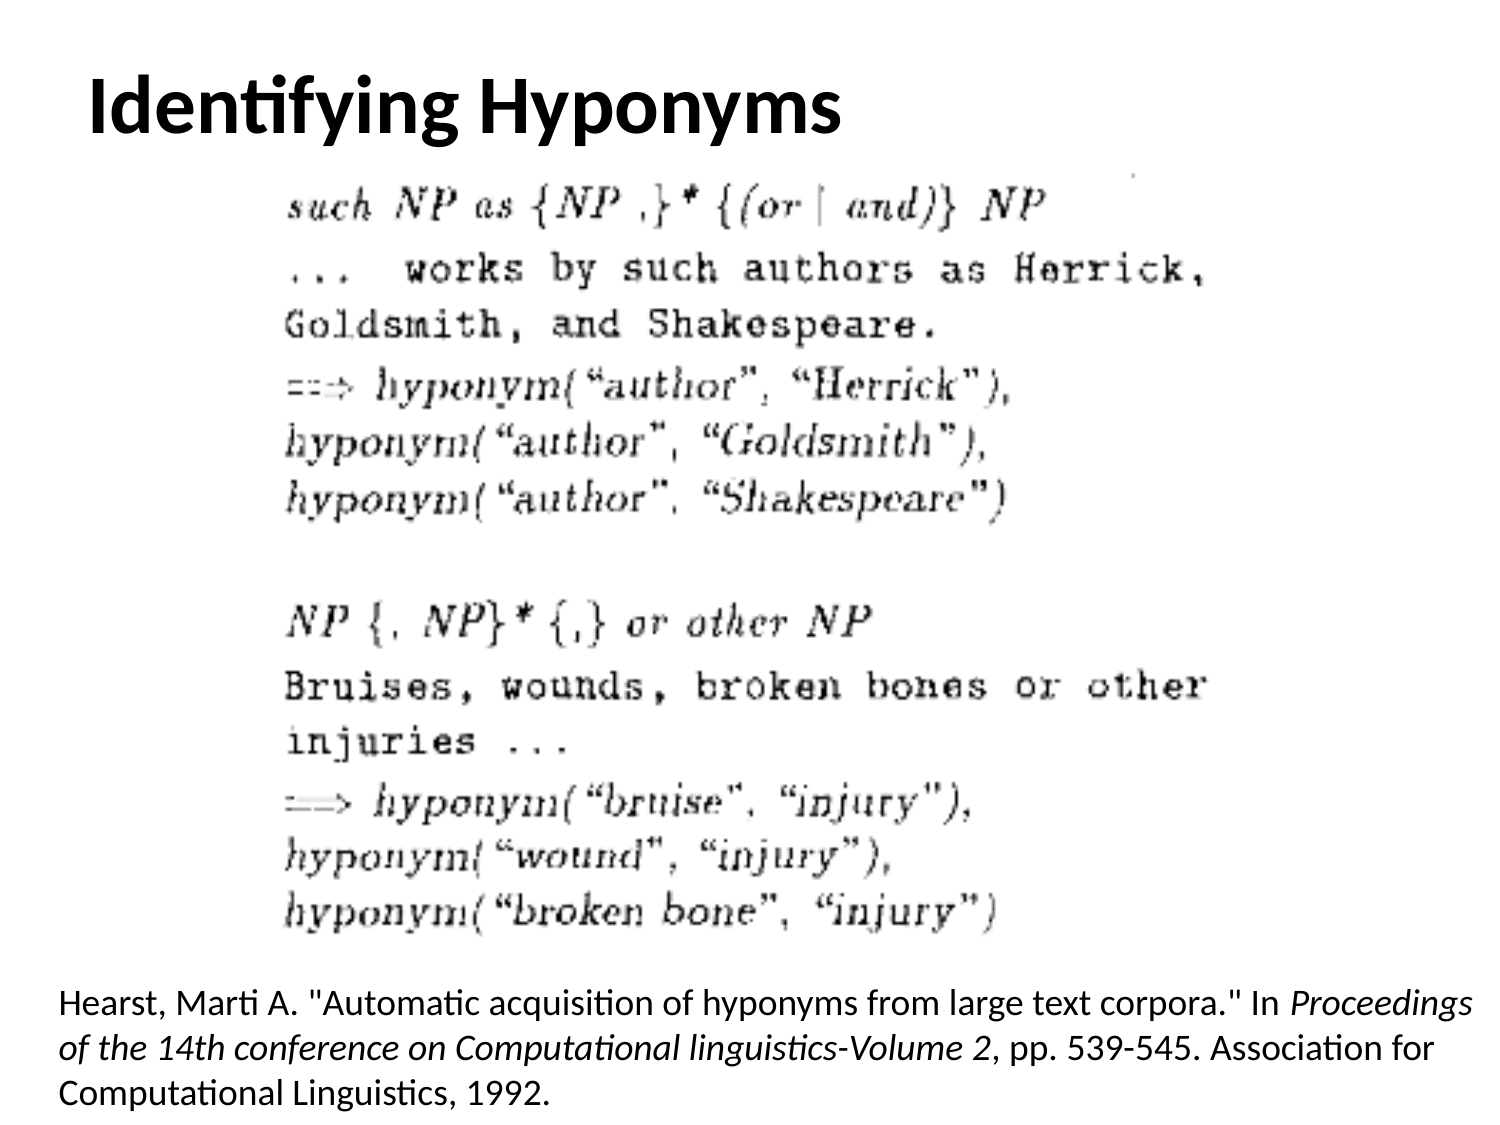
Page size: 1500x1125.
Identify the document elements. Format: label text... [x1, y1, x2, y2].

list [274, 172, 1238, 957]
title Identifying Hyponyms [6, 6, 925, 194]
text_box Hearst, Marti A. "Automatic acquisition of hyponyms from large text corpora." In Proceedings of the 14th conference on Computational linguistics-Volume 2, pp. 539-545. Association for Computational Linguistics, 1992. [43, 970, 1494, 1121]
